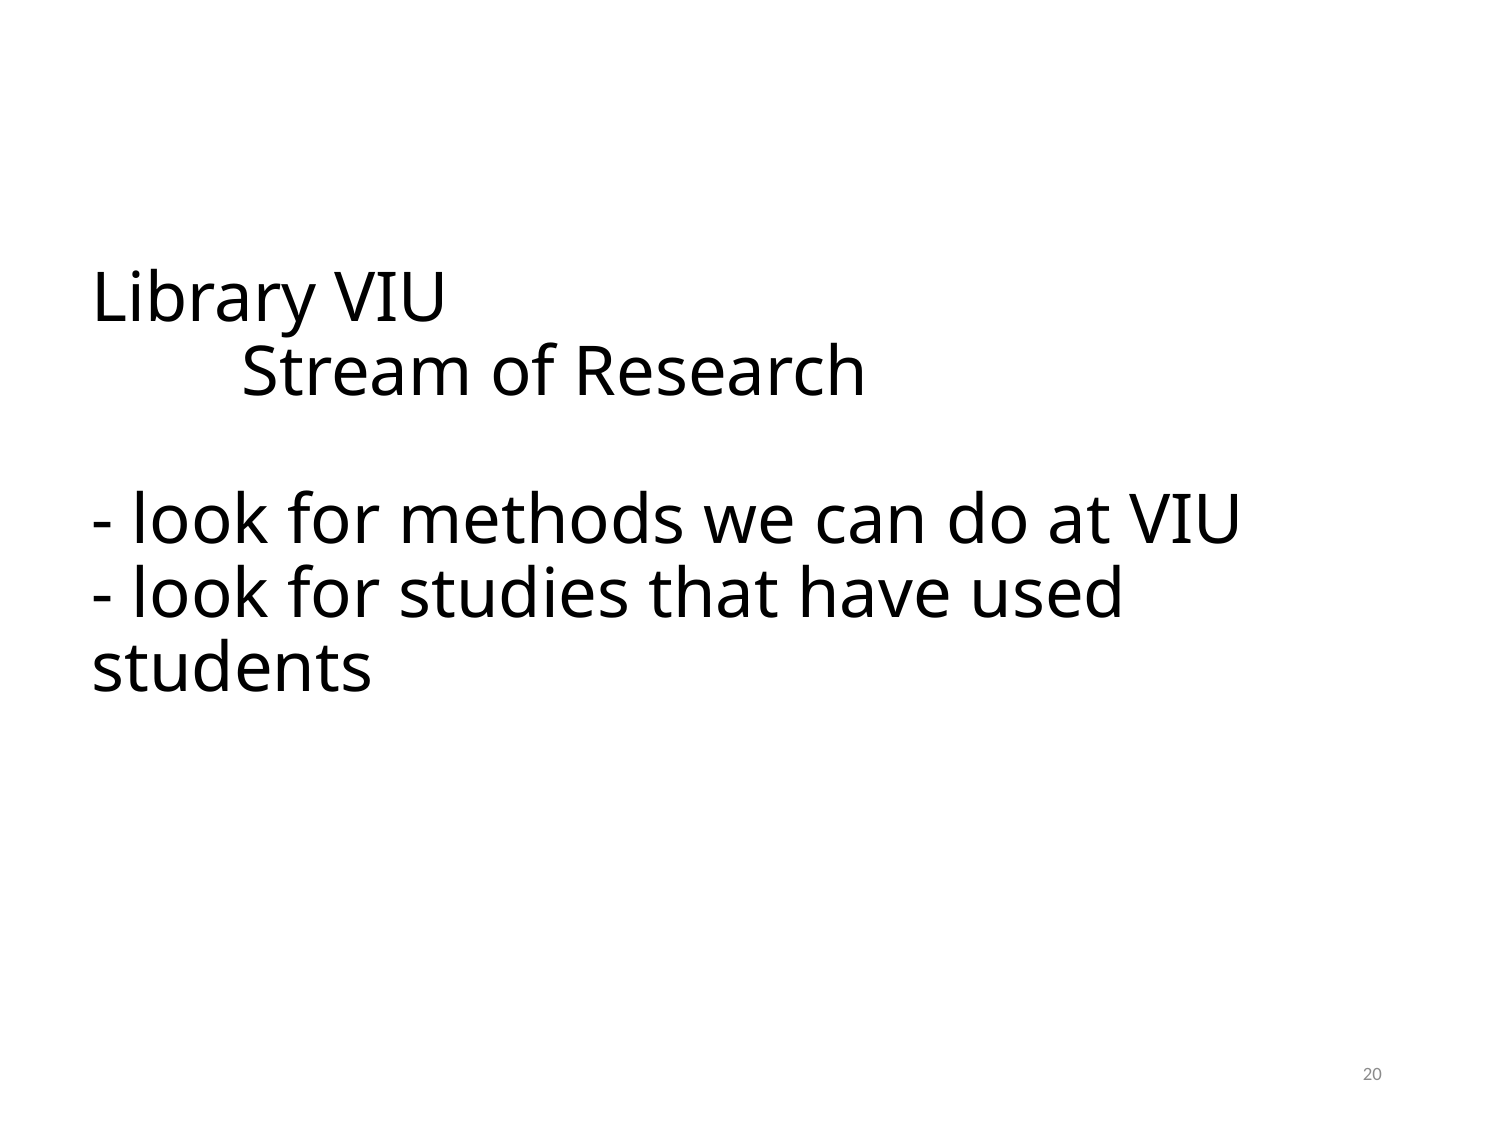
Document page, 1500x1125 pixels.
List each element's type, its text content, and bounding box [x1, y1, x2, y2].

title Library VIU Stream of Research - look for methods we can do at VIU - look for studies that have used students [76, 90, 1371, 1035]
slide_number 20 [1059, 1042, 1397, 1103]
